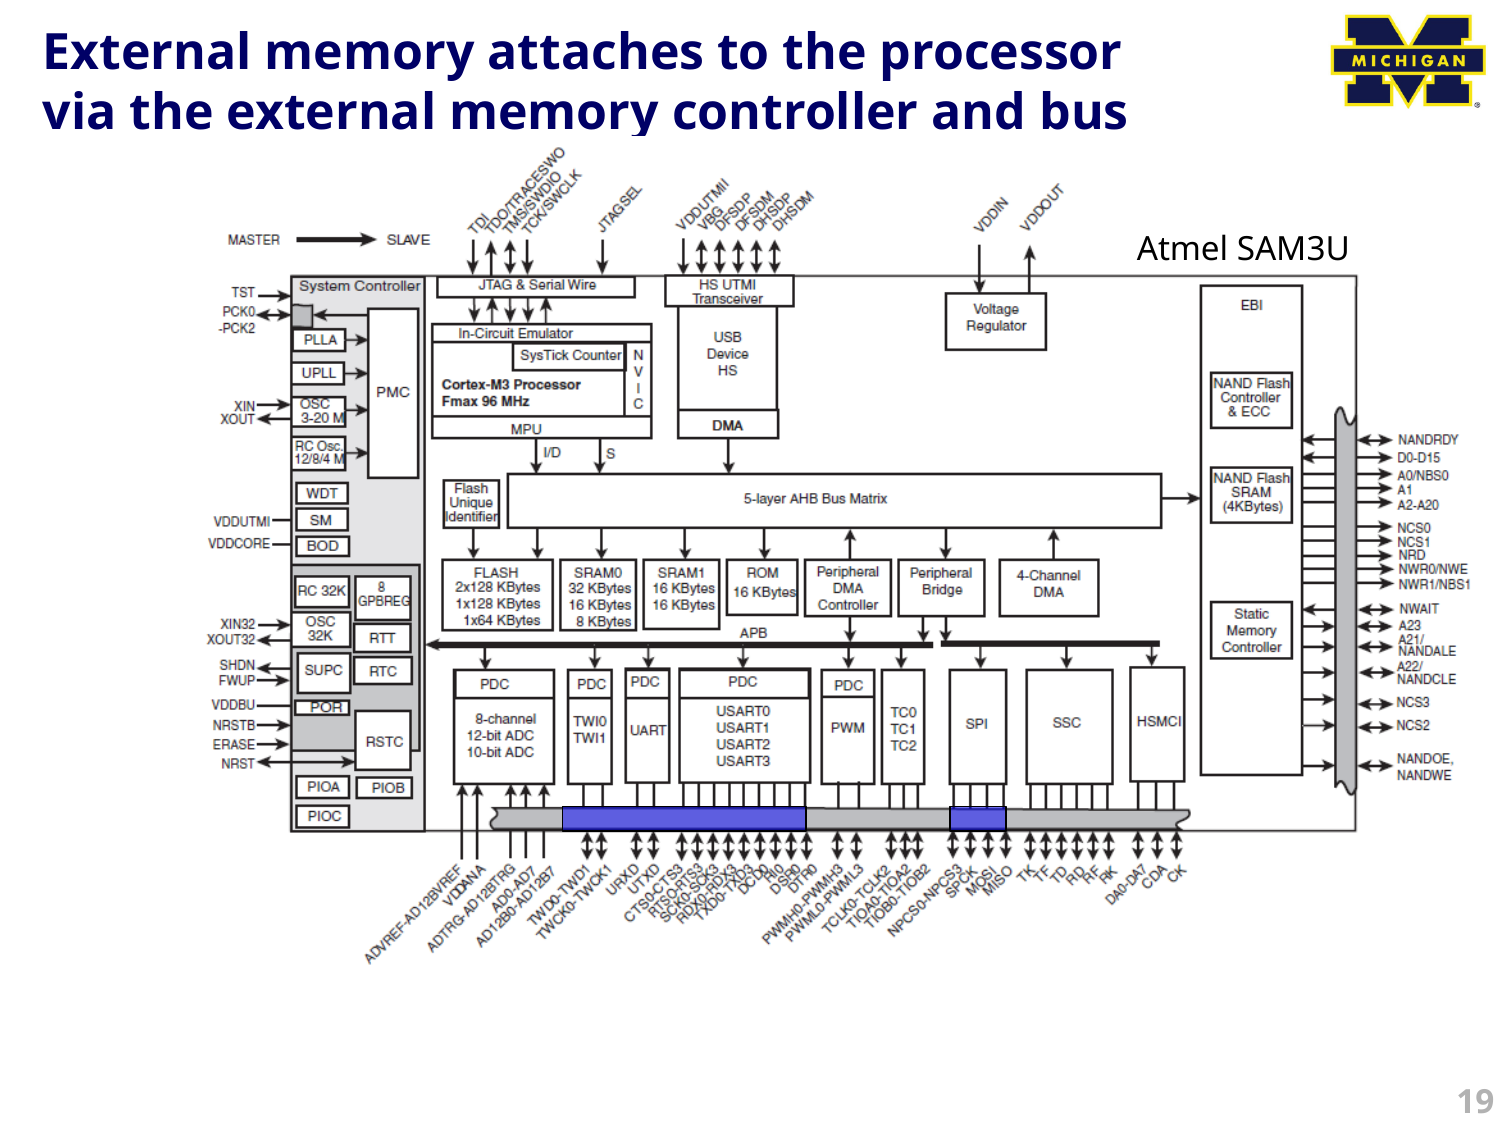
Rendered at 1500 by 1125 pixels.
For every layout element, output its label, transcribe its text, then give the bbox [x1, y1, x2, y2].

picture [197, 135, 1488, 989]
title External memory attaches to the processor via the external memory controller and bus [27, 12, 1485, 163]
slide_number 19 [1034, 1072, 1500, 1125]
